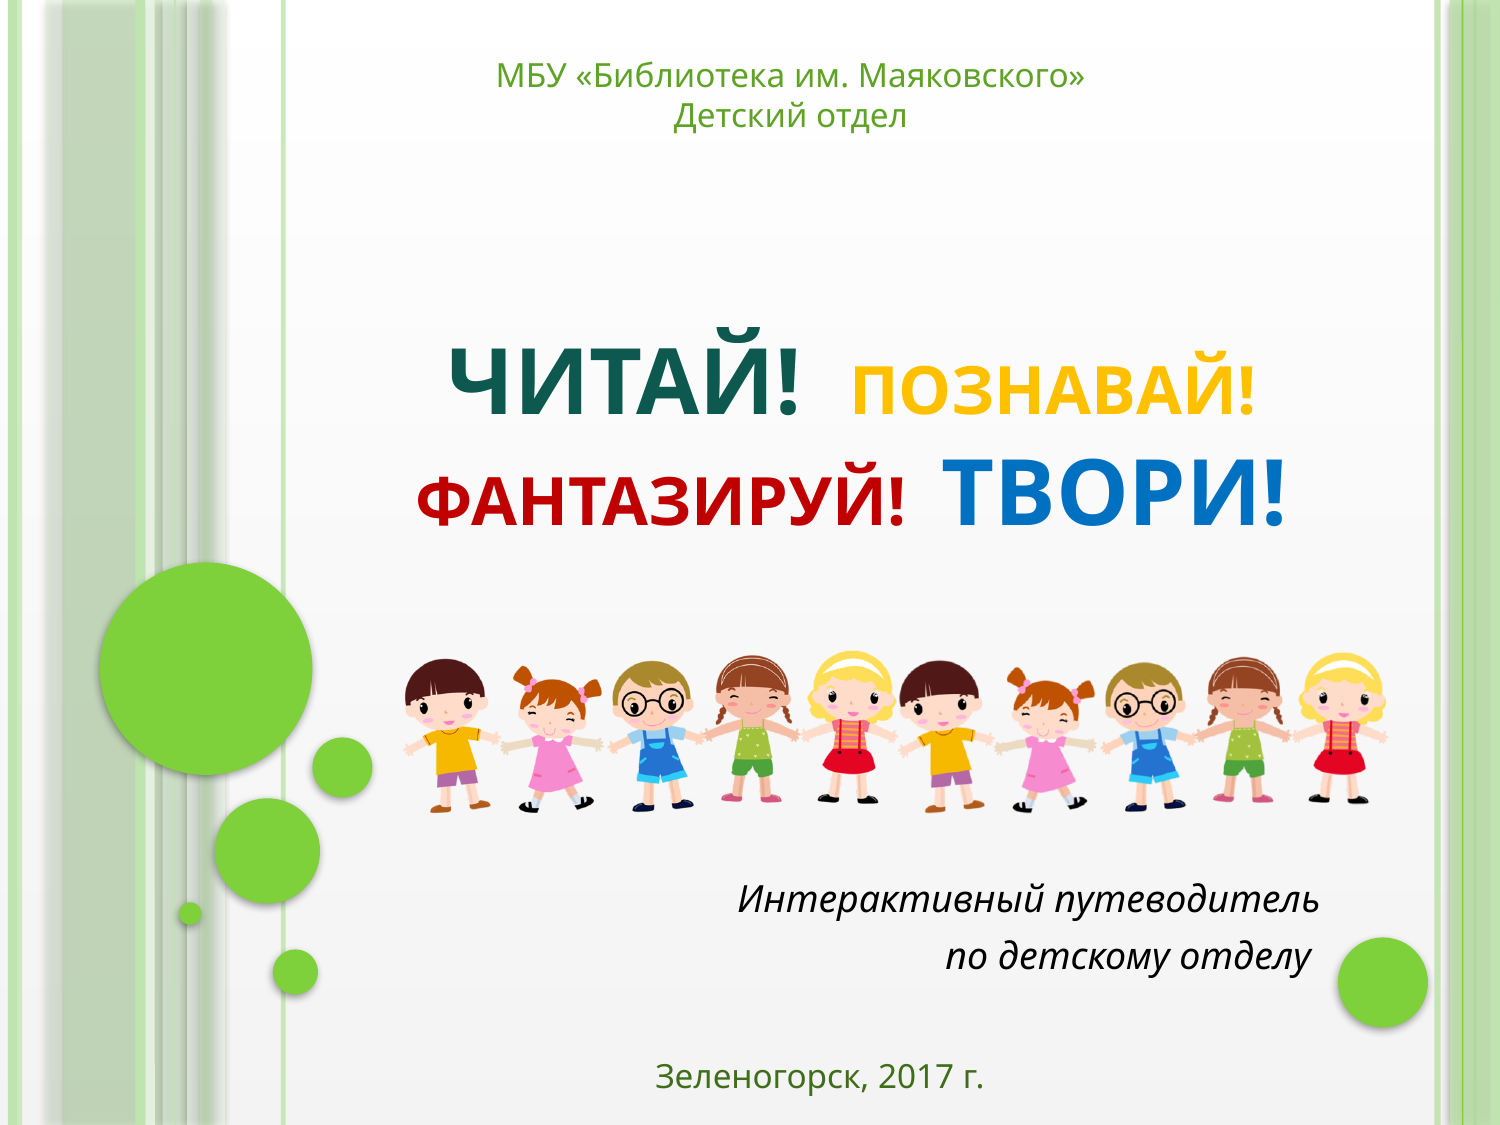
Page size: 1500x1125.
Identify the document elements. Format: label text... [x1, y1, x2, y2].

title Читай! Познавай! Фантазируй! Твори! [316, 304, 1388, 551]
picture [371, 642, 1406, 821]
text_box Зеленогорск, 2017 г. [609, 1007, 1032, 1125]
text_box МБУ «Библиотека им. Маяковского» Детский отдел [433, 46, 1149, 142]
subtitle Интерактивный путеводитель по детскому отделу [375, 867, 1336, 997]
